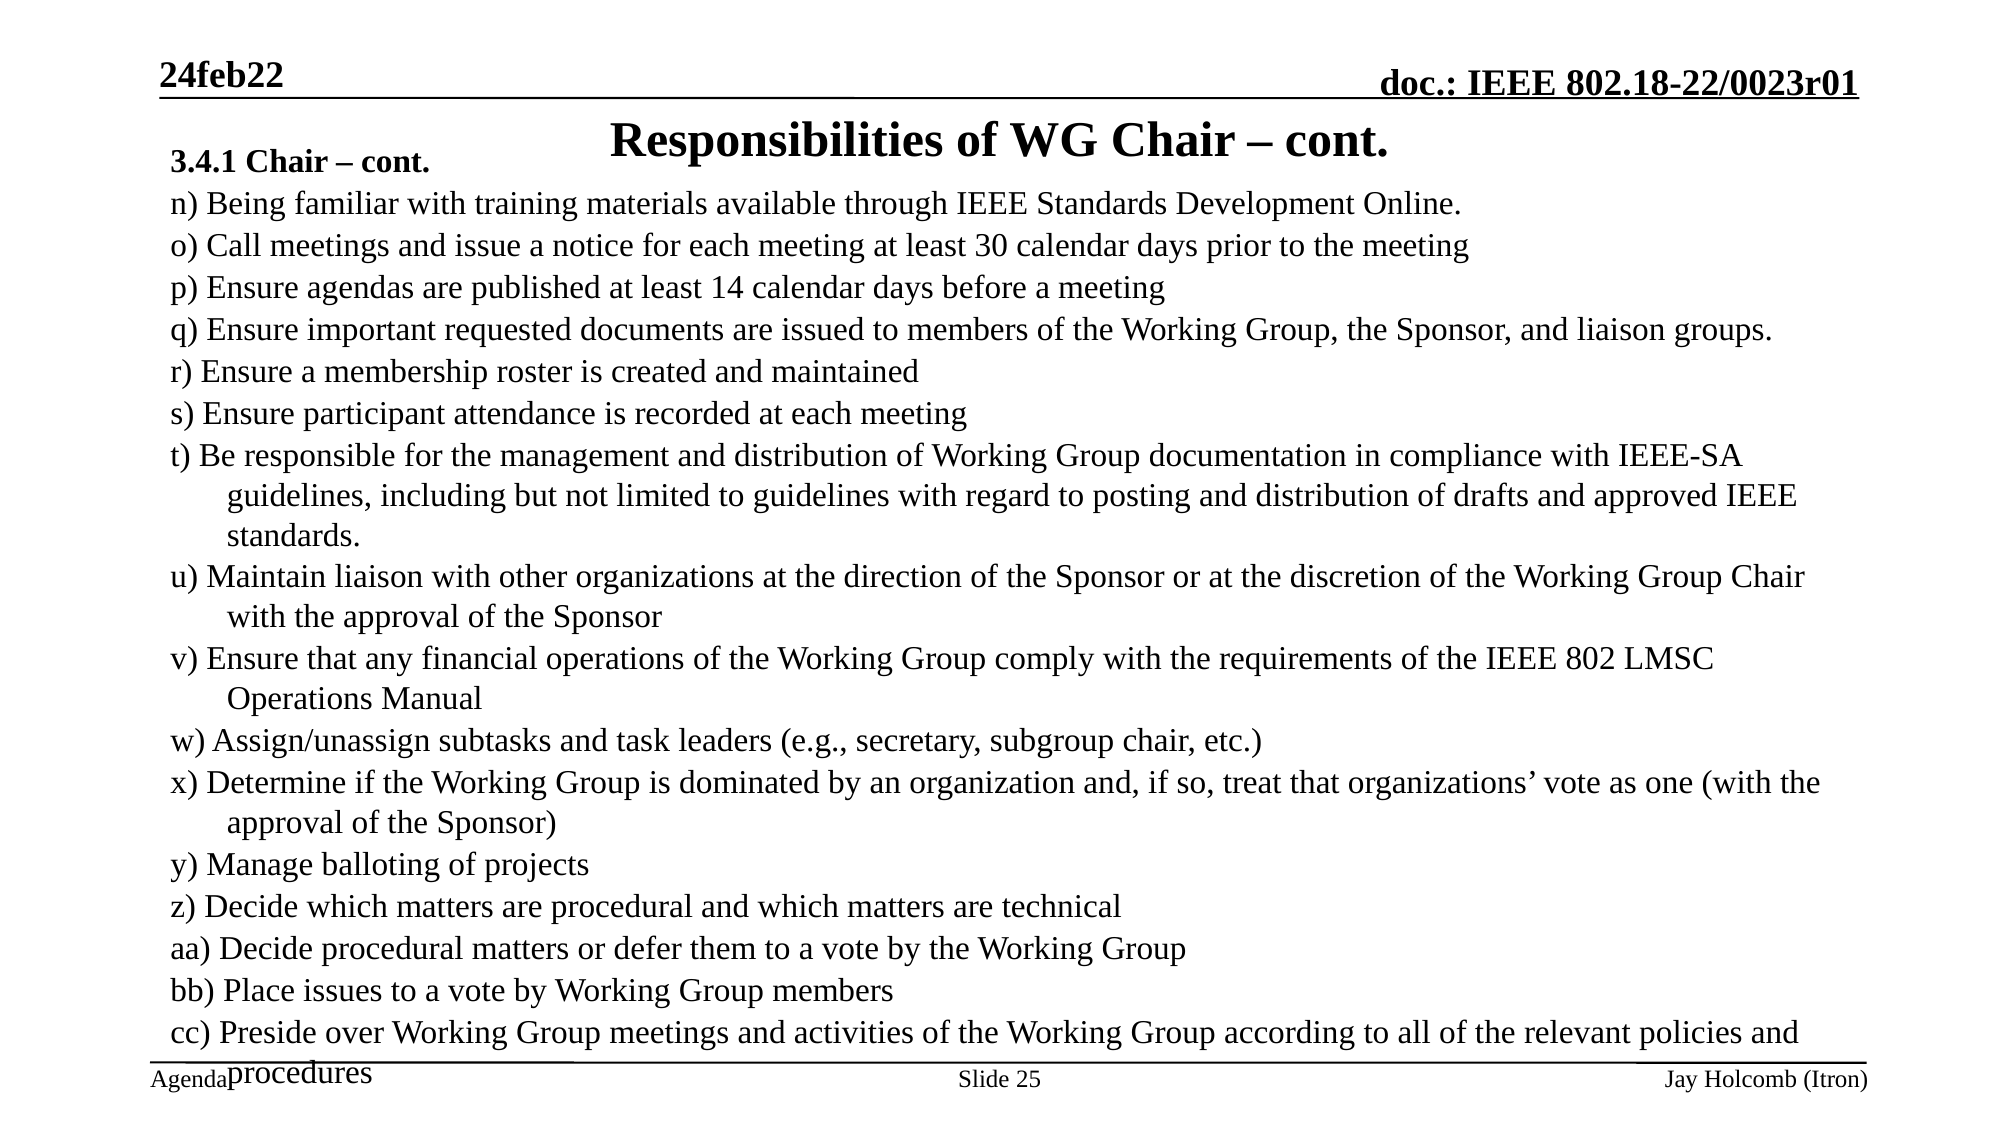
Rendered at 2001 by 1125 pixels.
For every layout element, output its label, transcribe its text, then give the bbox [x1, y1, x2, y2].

slide_number Slide 25 [933, 1061, 1067, 1123]
footer Jay Holcomb (Itron) [1171, 1061, 1869, 1093]
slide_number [158, 49, 522, 95]
title Responsibilities of WG Chair – cont. [362, 94, 1638, 179]
list 3.4.1 Chair – cont. n) Being familiar with training materials available through IEEE Standards Development Online. o) Call meetings and issue a notice for each meeting at least 30 calendar days prior to the meeting p) Ensure agendas are published at least 14 calendar days before a meeting q) Ensure important requested documents are issued to members of the Working Group, the Sponsor, and liaison groups. r) Ensure a membership roster is created and maintained s) Ensure participant attendance is recorded at each meeting t) Be responsible for the management and distribution of Working Group documentation in compliance with IEEE-SA guidelines, including but not limited to guidelines with regard to posting and distribution of drafts and approved IEEE standards. u) Maintain liaison with other organizations at the direction of the Sponsor or at the discretion of the Working Group Chair with the approval of the Sponsor v) Ensure that any financial operations of the Working Group comply with the requirements of the IEEE 802 LMSC Operations Manual w) Assign/unassign subtasks and task leaders (e.g., secretary, subgroup chair, etc.) x) Determine if the Working Group is dominated by an organization and, if so, treat that organizations’ vote as one (with the approval of the Sponsor) y) Manage balloting of projects z) Decide which matters are procedural and which matters are technical aa) Decide procedural matters or defer them to a vote by the Working Group bb) Place issues to a vote by Working Group members cc) Preside over Working Group meetings and activities of the Working Group according to all of the relevant policies and procedures [155, 131, 1865, 807]
